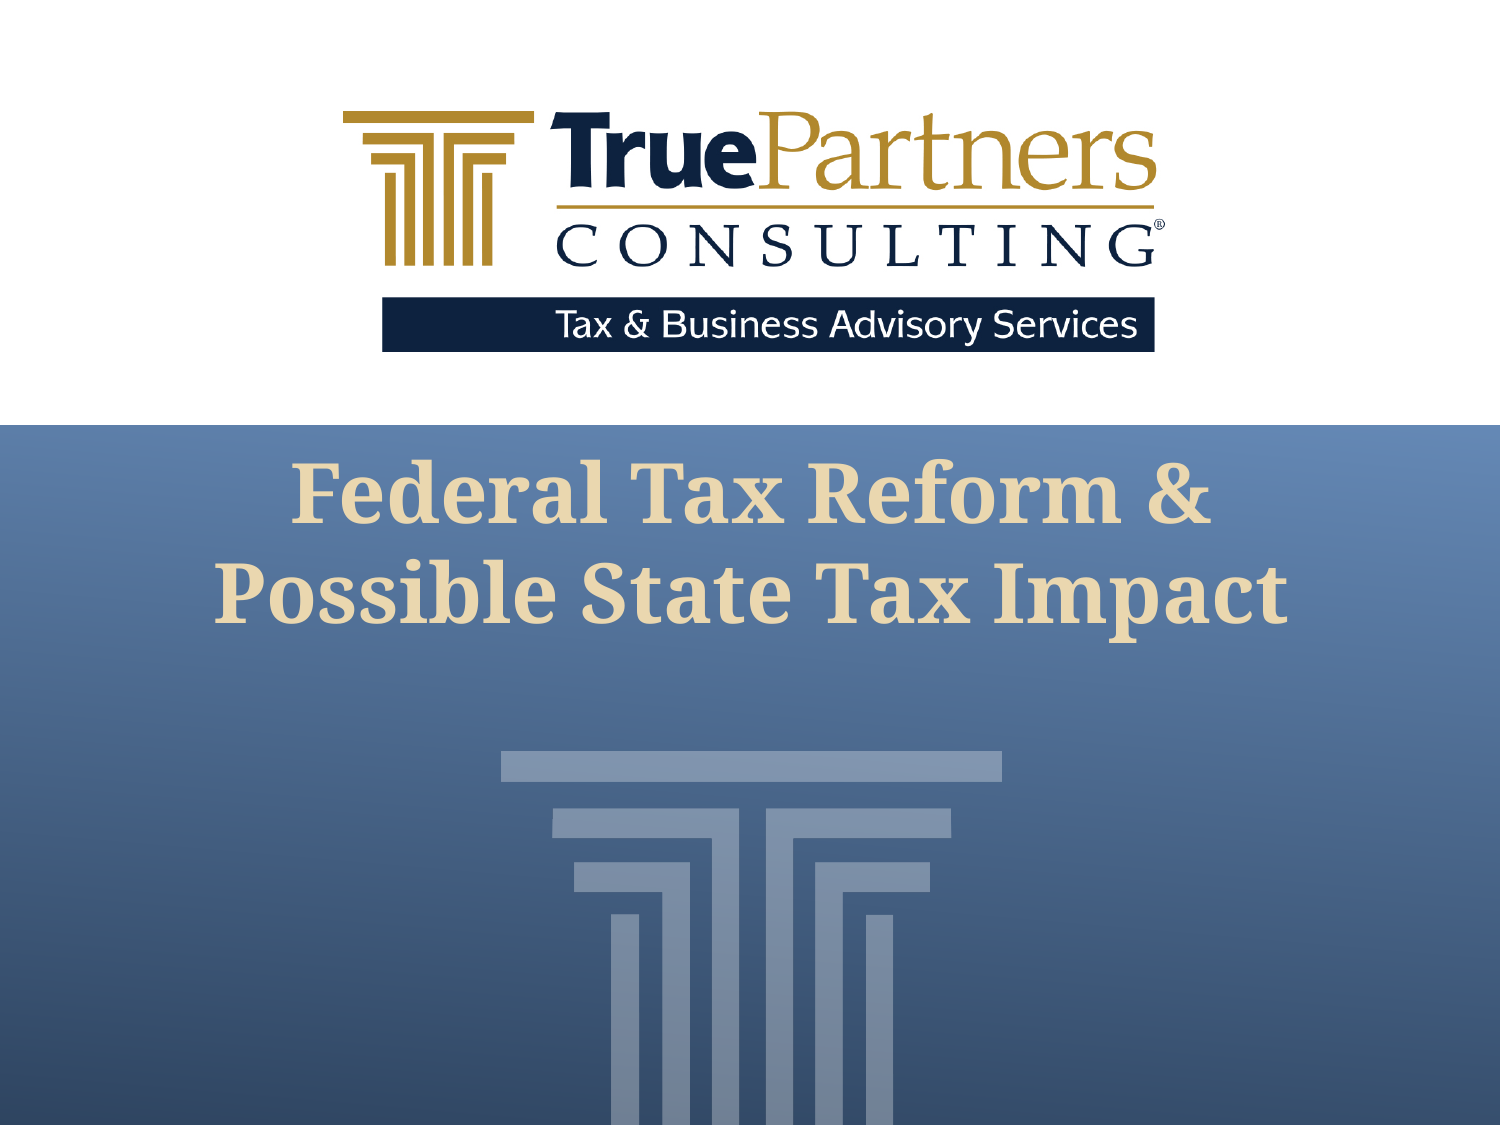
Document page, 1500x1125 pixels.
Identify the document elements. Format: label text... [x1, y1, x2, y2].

picture [335, 92, 1168, 363]
title Federal Tax Reform & Possible State Tax Impact [101, 496, 1402, 685]
